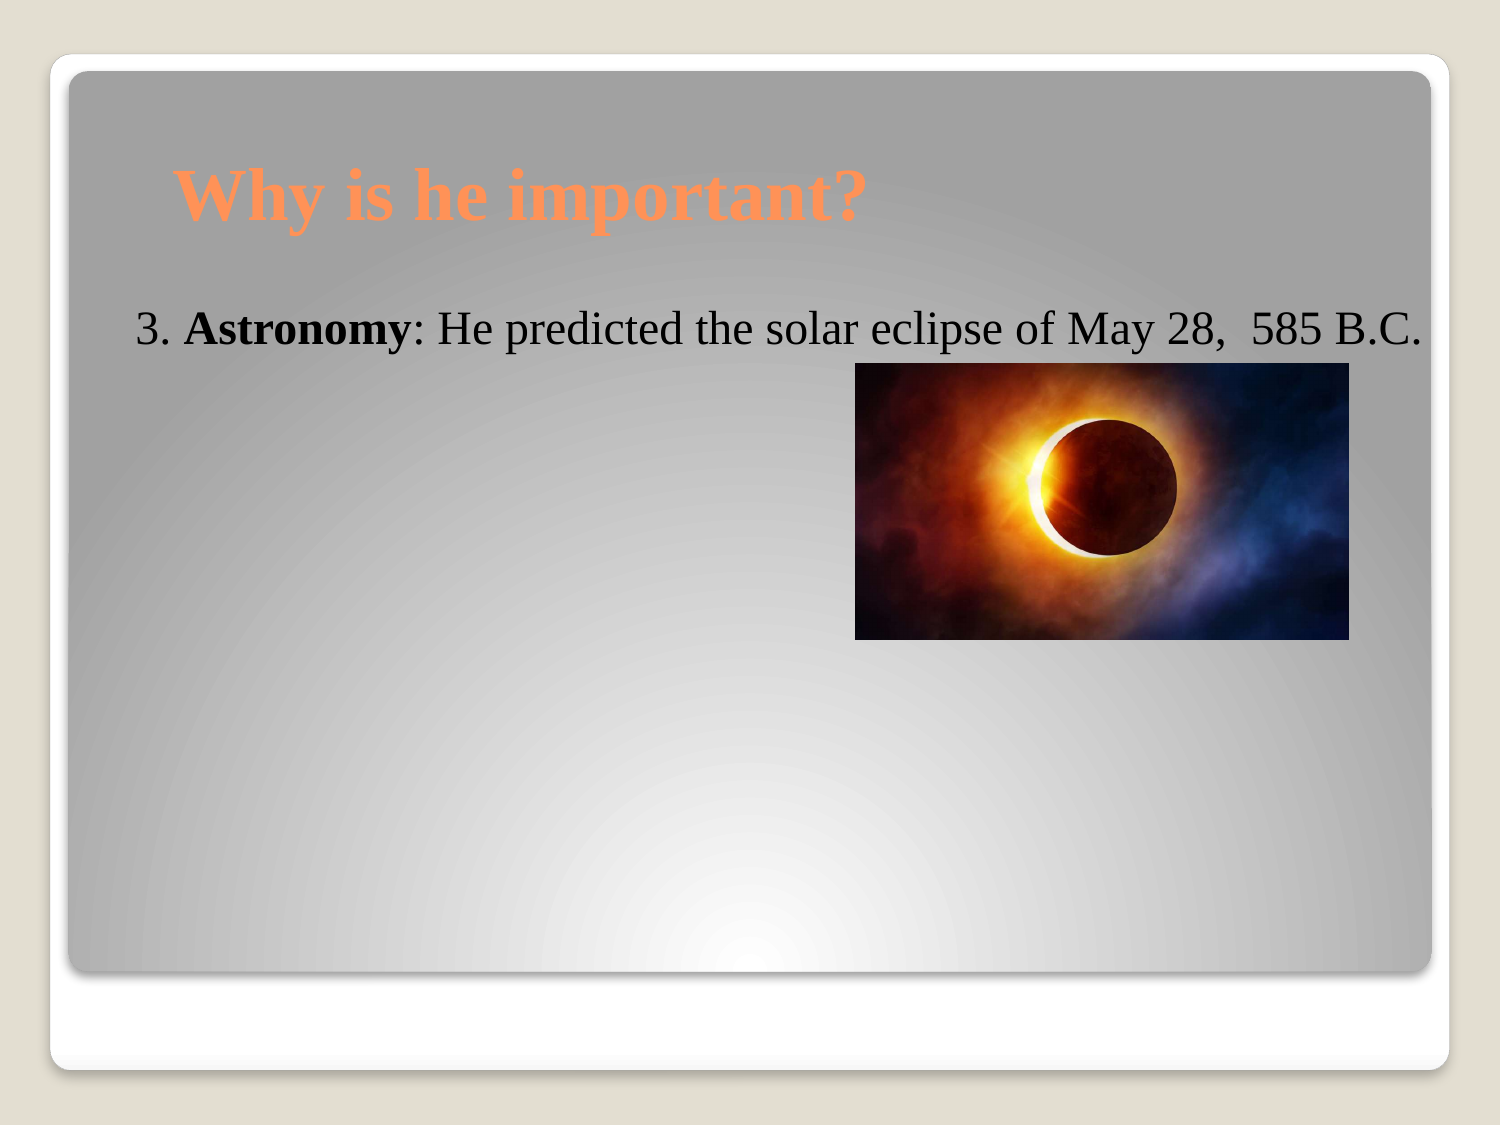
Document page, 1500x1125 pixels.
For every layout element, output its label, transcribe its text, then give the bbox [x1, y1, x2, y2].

title Why is he important? [157, 70, 1500, 243]
picture [855, 363, 1349, 641]
list 3. Astronomy: He predicted the solar eclipse of May 28, 585 B.C. [105, 281, 1448, 969]
